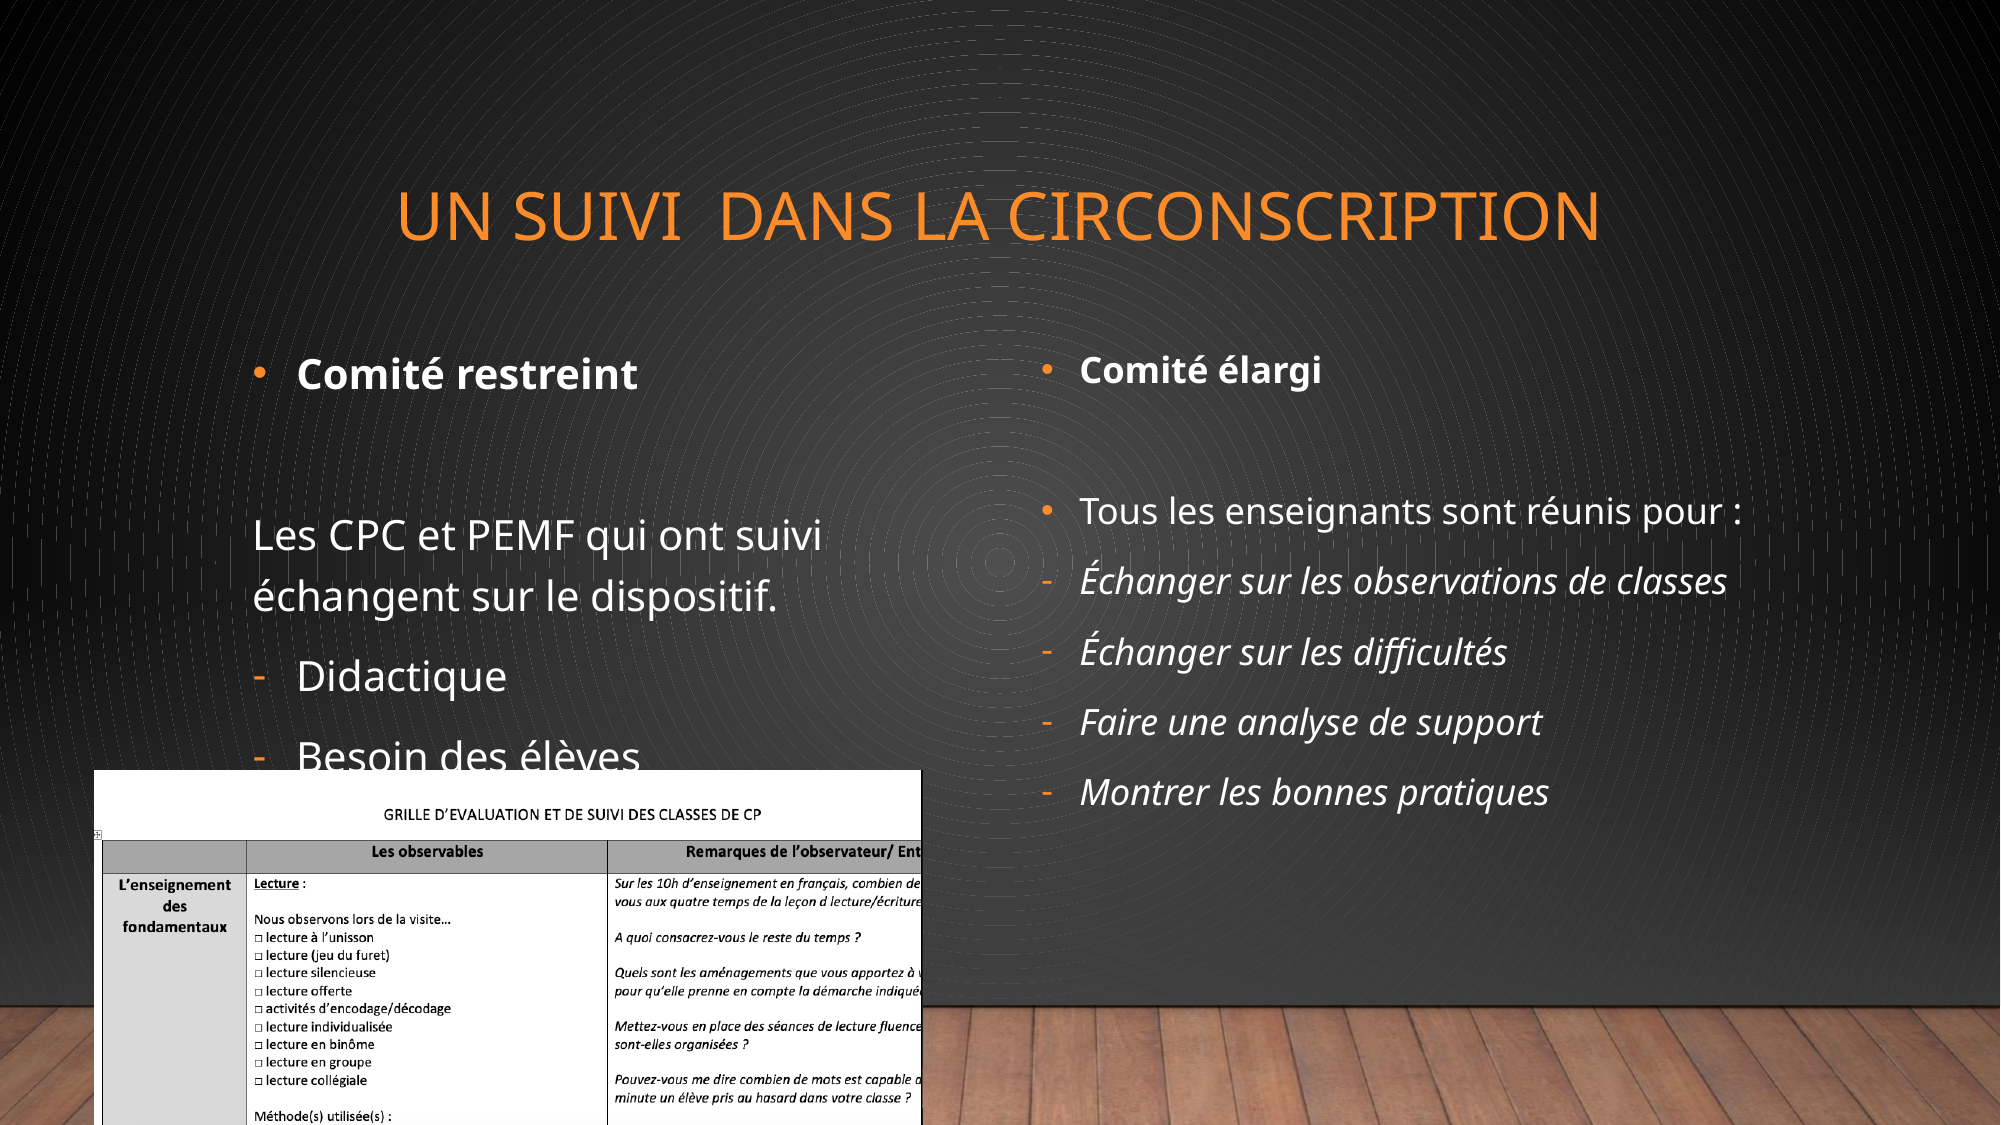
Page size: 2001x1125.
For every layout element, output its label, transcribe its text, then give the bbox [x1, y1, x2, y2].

picture [0, 769, 2000, 1125]
list Comité élargi Tous les enseignants sont réunis pour : Échanger sur les observations de classes Échanger sur les difficultés Faire une analyse de support Montrer les bonnes pratiques [1025, 330, 1763, 896]
list Comité restreint Les CPC et PEMF qui ont suivi échangent sur le dispositif. Didactique Besoin des élèves Régulation avec RASED [237, 329, 974, 896]
title Un suivi dans la circonscription [237, 132, 1763, 306]
